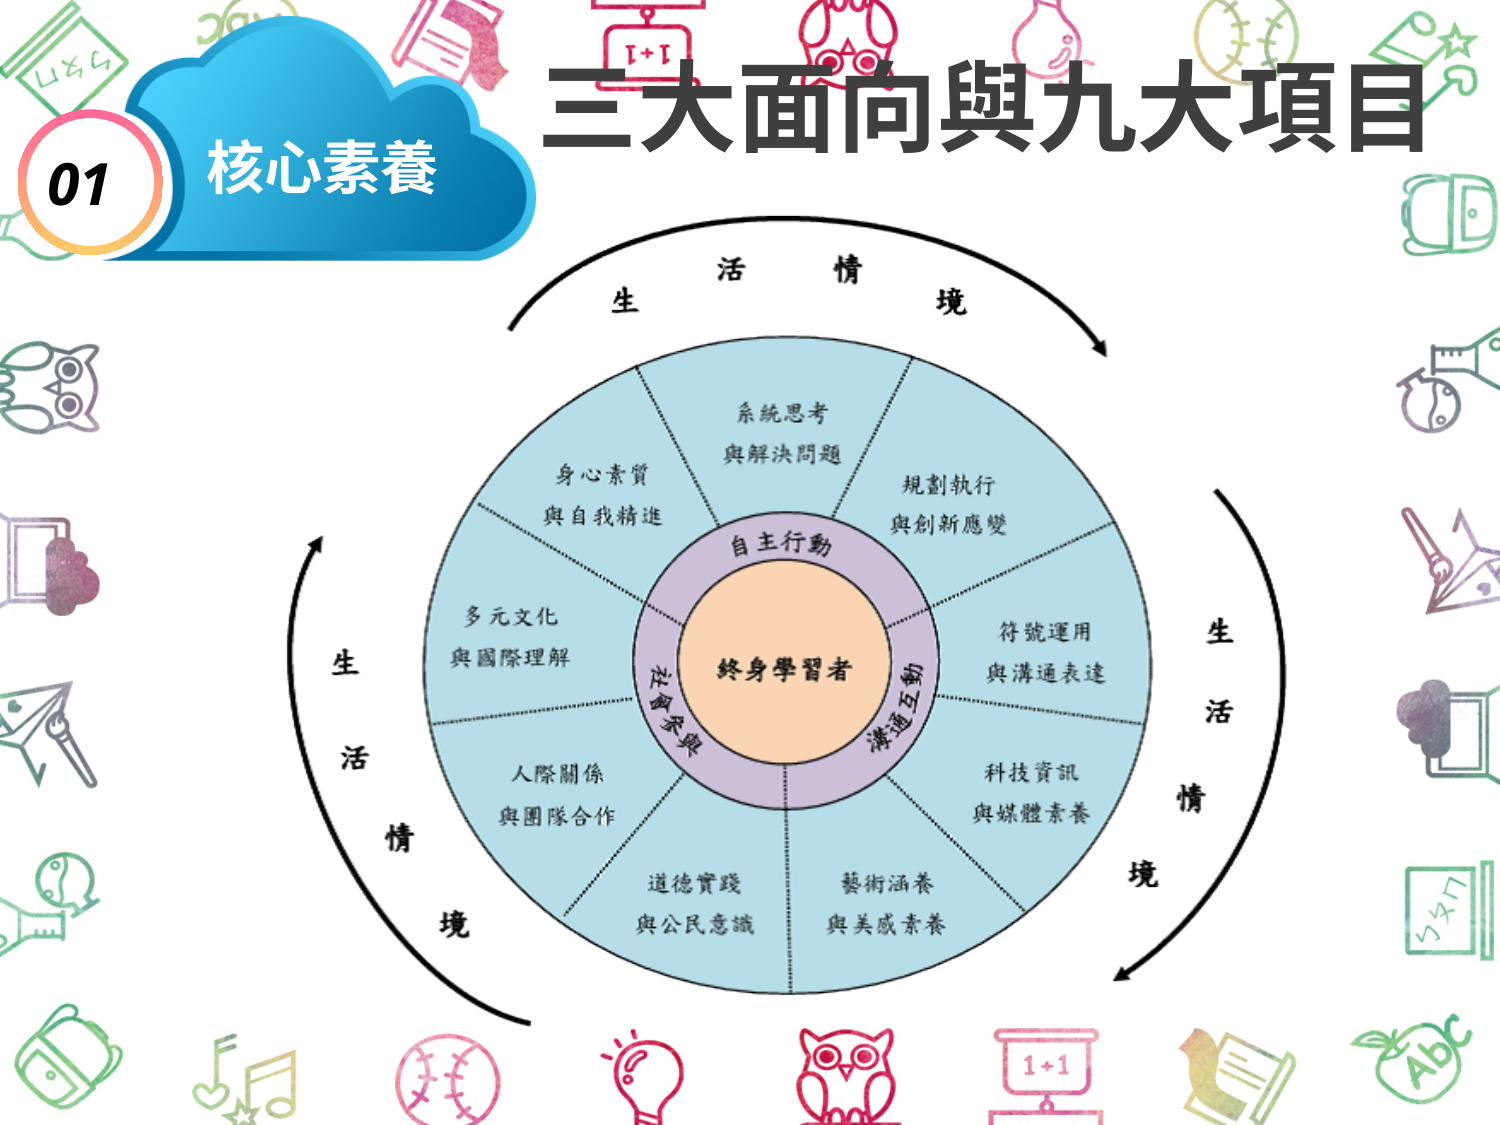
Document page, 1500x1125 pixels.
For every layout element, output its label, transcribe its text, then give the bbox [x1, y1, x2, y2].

text_box 三大面向與九大項目 [552, 37, 1460, 172]
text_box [17, 16, 548, 269]
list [253, 204, 1306, 1034]
picture [0, 0, 1500, 1125]
